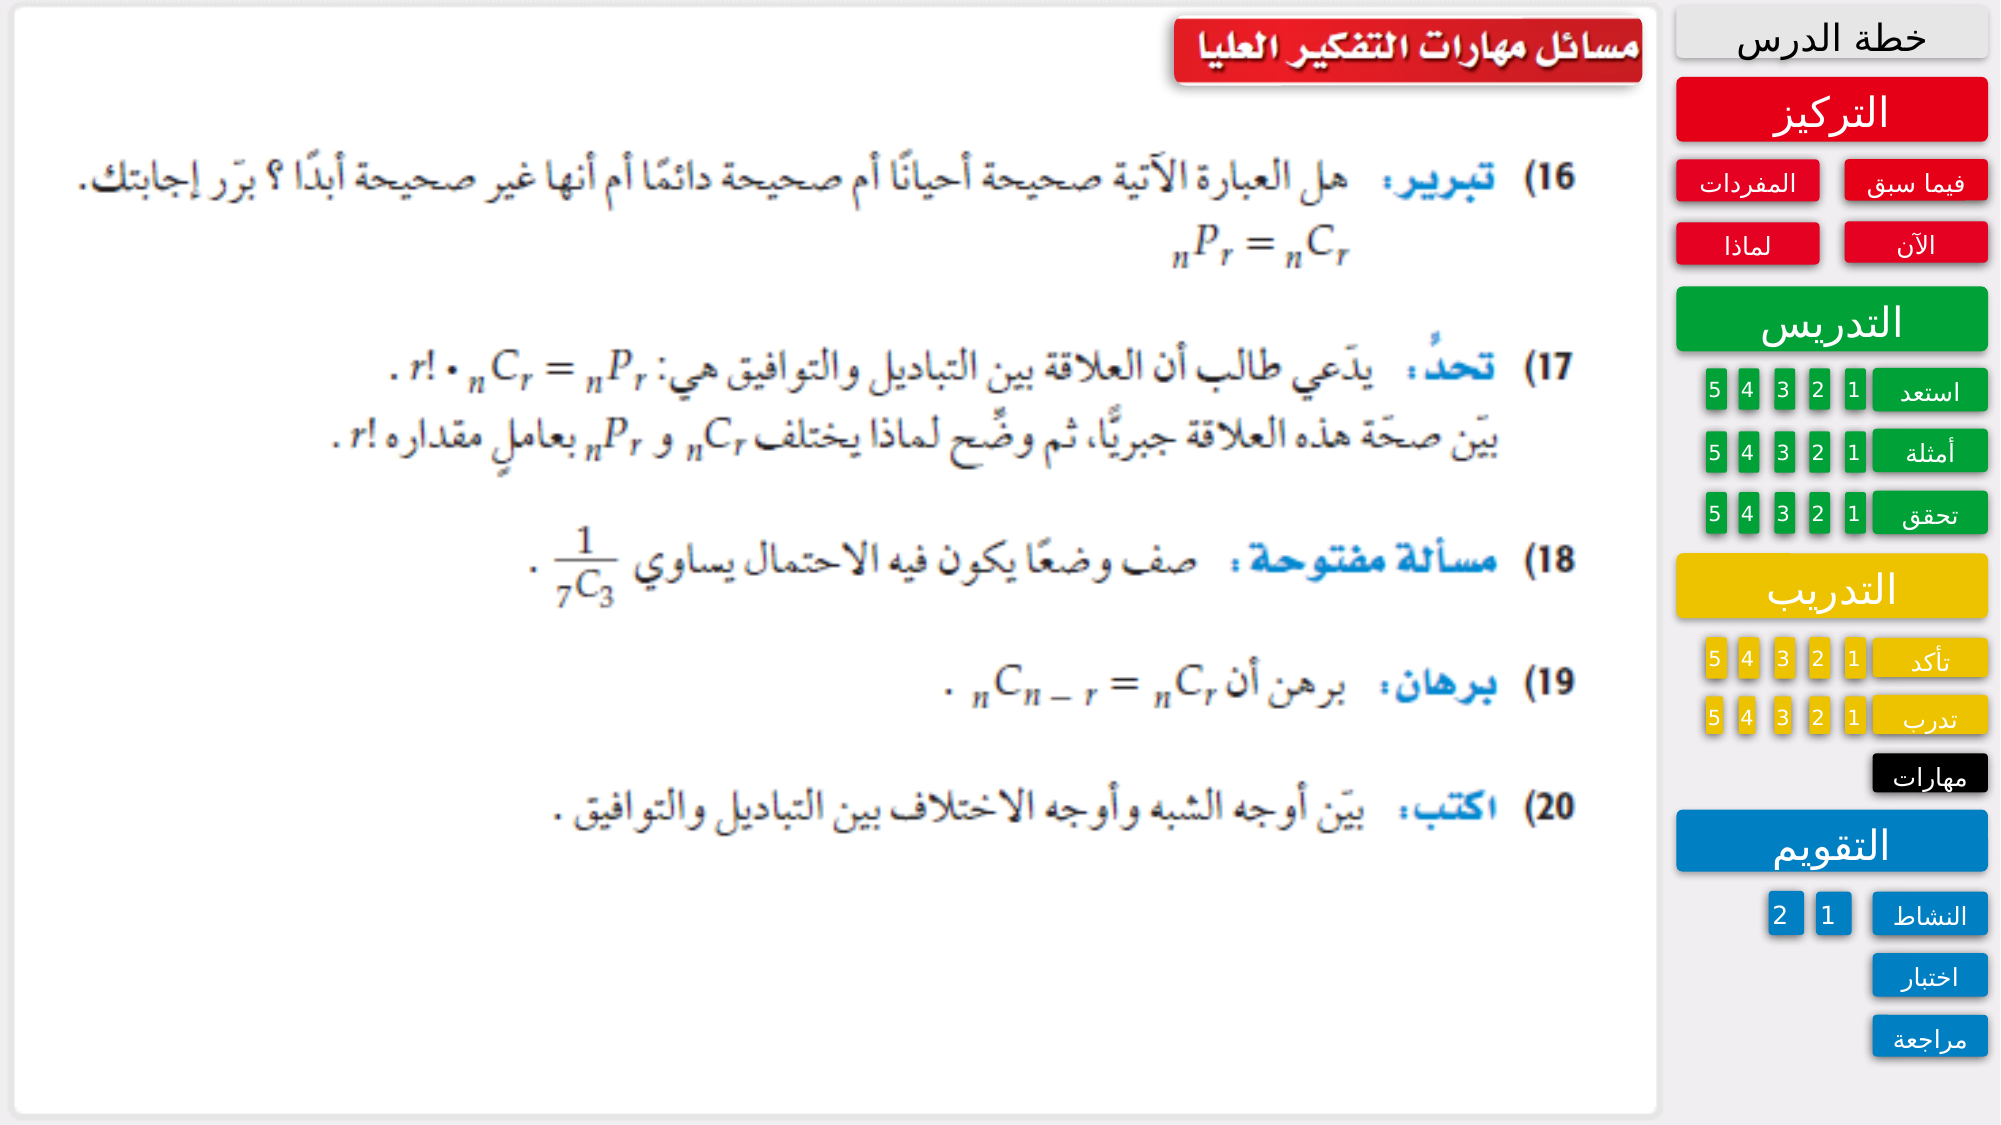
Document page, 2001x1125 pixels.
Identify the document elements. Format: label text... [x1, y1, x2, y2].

text_box 4 [1738, 696, 1756, 734]
picture [0, 0, 2001, 1125]
text_box استعد [1872, 367, 1988, 412]
text_box 3 [1774, 696, 1792, 734]
text_box 3 [1774, 637, 1796, 679]
text_box 5 [1706, 492, 1727, 534]
text_box 4 [1738, 637, 1760, 679]
text_box 4 [1738, 368, 1760, 410]
text_box تحقق [1872, 490, 1988, 535]
text_box تأكد [1873, 637, 1988, 678]
text_box 2 [1809, 637, 1831, 679]
text_box 3 [1774, 368, 1796, 410]
text_box 2 [1809, 696, 1831, 734]
text_box 1 [1845, 696, 1866, 734]
text_box 5 [1706, 696, 1724, 734]
text_box 2 [1809, 431, 1831, 473]
text_box النشاط [1872, 891, 1988, 936]
text_box 2 [1809, 368, 1831, 410]
text_box مراجعة [1872, 1014, 1988, 1057]
text_box فيما سبق [1844, 159, 1988, 201]
text_box مهارات [1872, 753, 1988, 793]
text_box 3 [1774, 431, 1796, 473]
text_box لماذا [1676, 222, 1820, 265]
text_box تدرب [1872, 694, 1988, 735]
text_box 1 [1816, 891, 1852, 936]
text_box 5 [1706, 637, 1727, 679]
text_box الآن [1844, 221, 1988, 263]
text_box 1 [1845, 431, 1866, 473]
text_box أمثلة [1872, 428, 1988, 473]
text_box 2 [1768, 890, 1805, 936]
text_box المفردات [1676, 159, 1820, 202]
text_box 3 [1774, 492, 1796, 534]
text_box 4 [1738, 492, 1760, 534]
text_box 1 [1845, 637, 1866, 679]
text_box 2 [1809, 492, 1831, 534]
text_box 5 [1706, 431, 1727, 473]
text_box 1 [1845, 368, 1866, 410]
text_box 5 [1706, 368, 1727, 410]
text_box اختبار [1872, 953, 1988, 997]
text_box التدريس [1675, 285, 1990, 353]
text_box التدريب [1675, 552, 1990, 620]
text_box 4 [1738, 431, 1760, 473]
text_box خطة الدرس [1675, 4, 1990, 59]
text_box التركيز [1675, 75, 1990, 143]
text_box التقويم [1675, 808, 1990, 873]
text_box 1 [1845, 492, 1866, 534]
